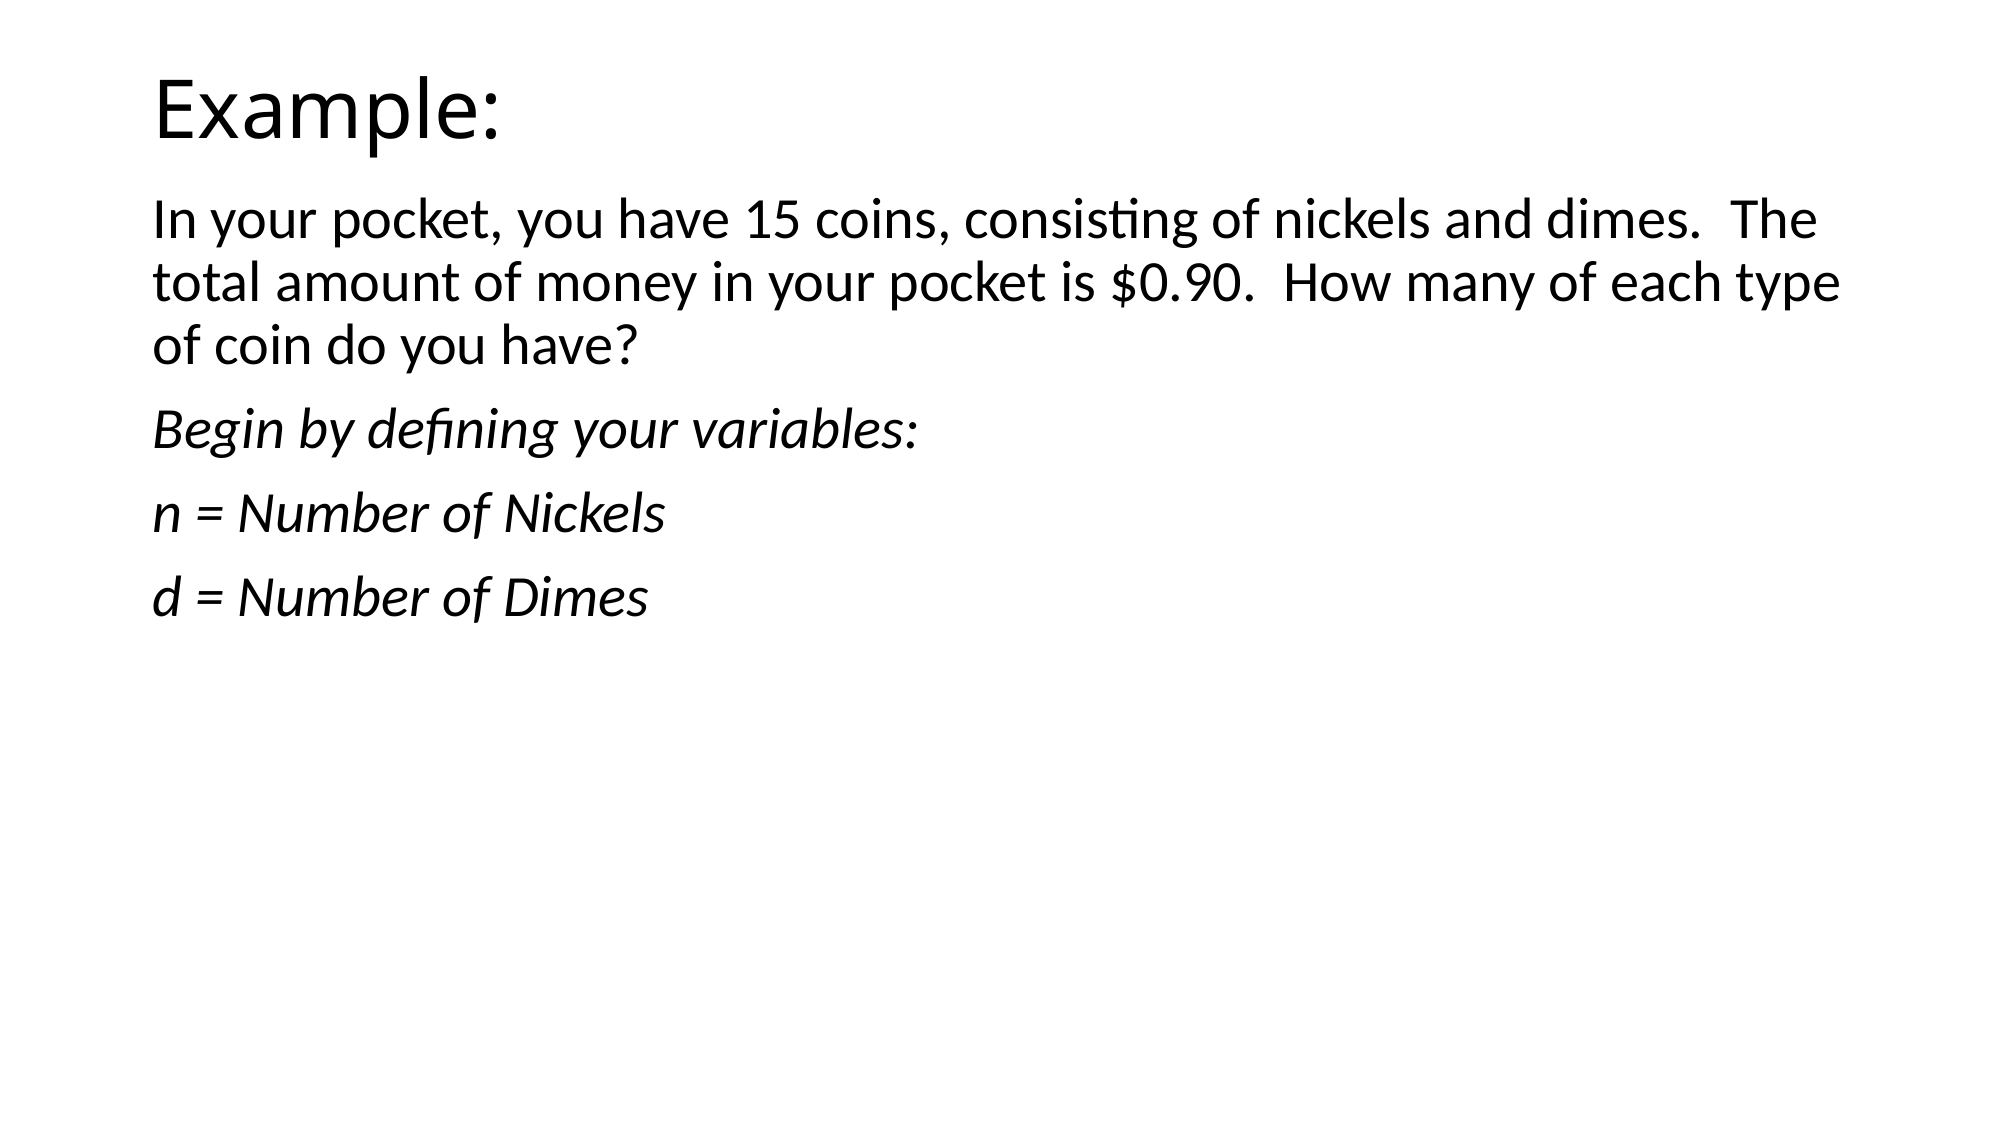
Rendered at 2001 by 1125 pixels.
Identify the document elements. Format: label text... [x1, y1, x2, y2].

list In your pocket, you have 15 coins, consisting of nickels and dimes. The total amount of money in your pocket is $0.90. How many of each type of coin do you have? Begin by defining your variables: n = Number of Nickels d = Number of Dimes [137, 181, 1863, 1014]
title Example: [137, 59, 1863, 164]
